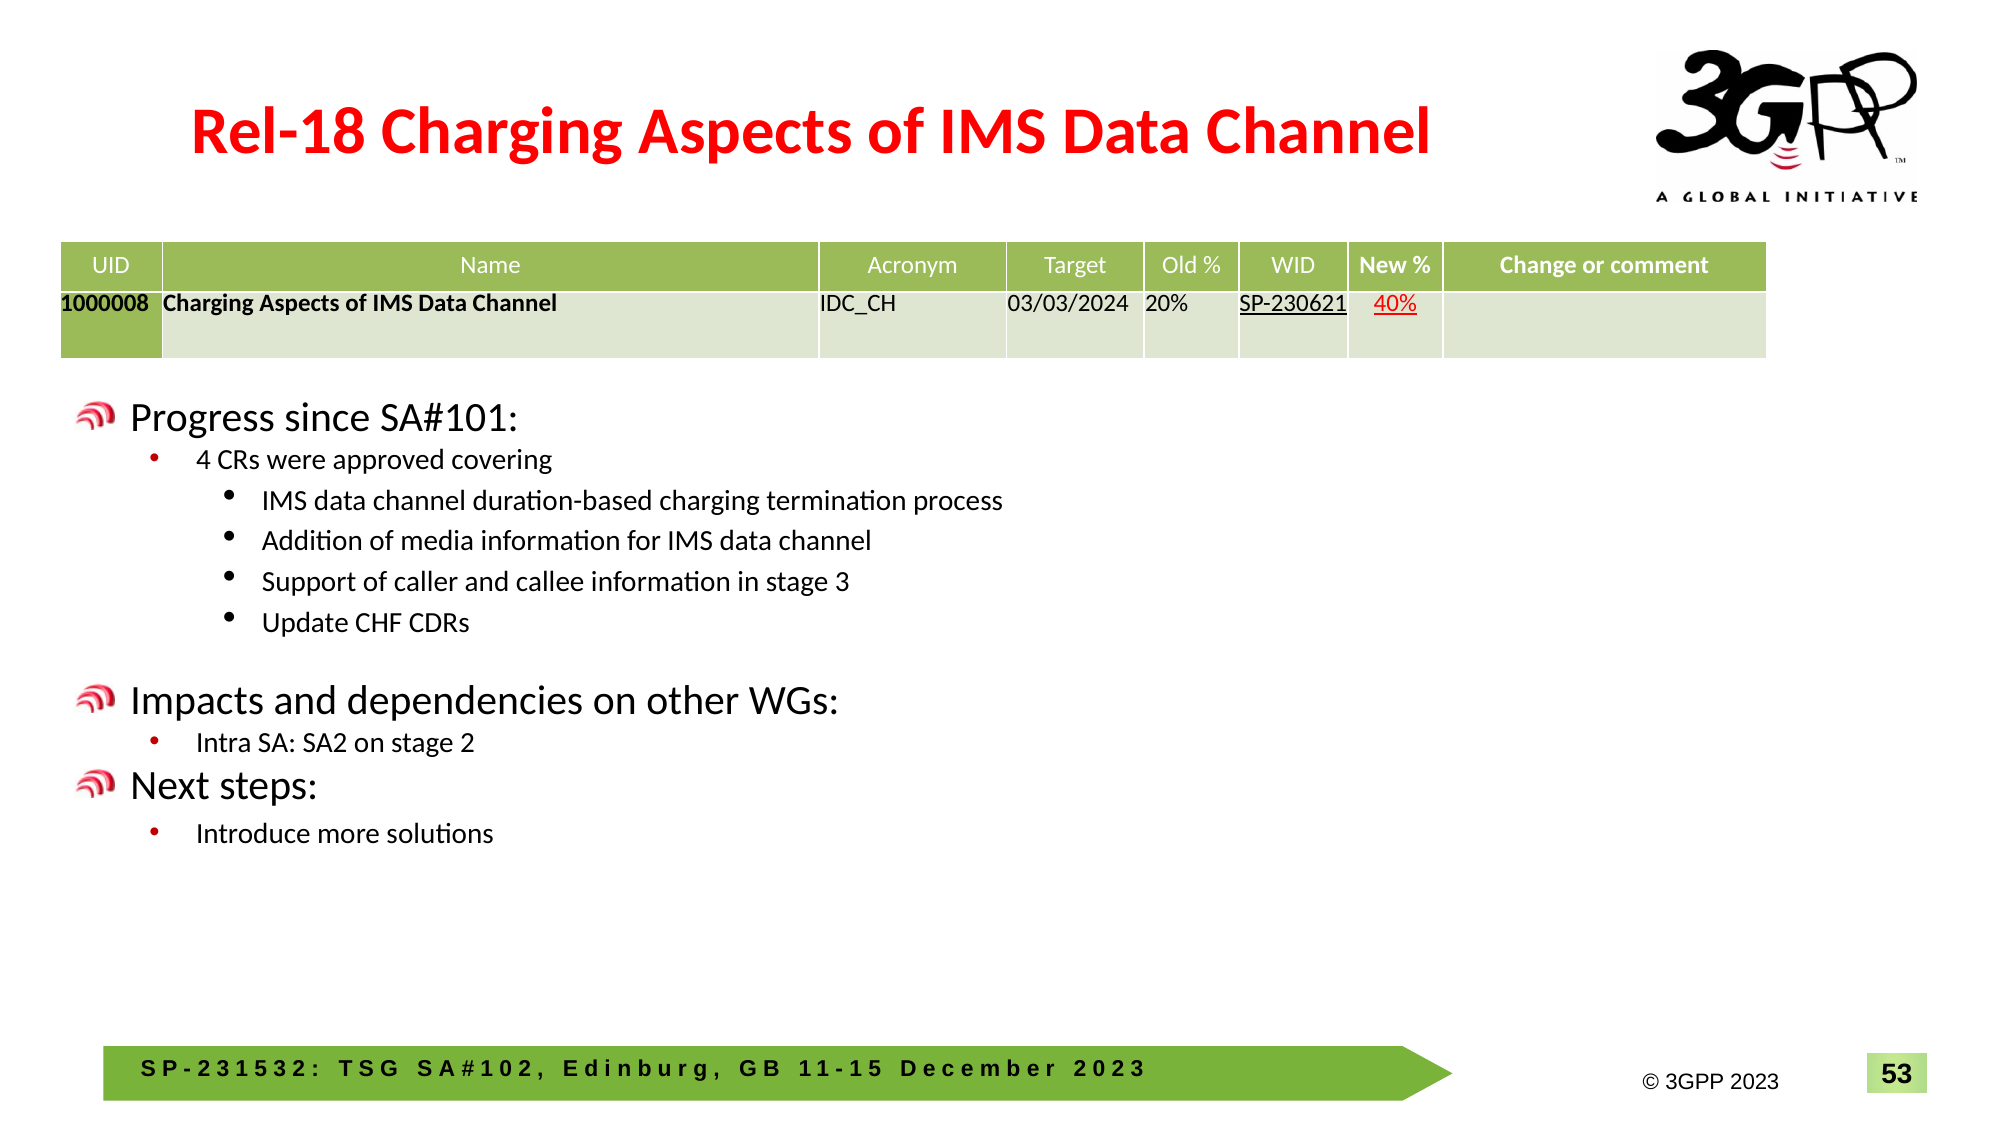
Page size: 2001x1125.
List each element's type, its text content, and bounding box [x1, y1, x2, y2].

table_cell IDC_CH [820, 293, 1006, 358]
text_box Progress since SA#101: 4 CRs were approved covering IMS data channel duration-based charging termination process Addition of media information for IMS data channel Support of caller and callee information in stage 3 Update CHF CDRs Impacts and dependencies on other WGs: Intra SA: SA2 on stage 2 Next steps: Introduce more solutions [59, 382, 1768, 1030]
table_header Target [1007, 242, 1143, 291]
table_header UID [61, 242, 162, 291]
table_header Name [163, 242, 818, 291]
table_header WID [1240, 242, 1347, 291]
table_cell 20% [1145, 293, 1238, 358]
title Rel-18 Charging Aspects of IMS Data Channel [0, 33, 1641, 222]
table_header Acronym [820, 242, 1006, 291]
table_cell 1000008 [61, 293, 162, 358]
table_cell SP-230621 [1240, 293, 1347, 358]
table_header Old % [1145, 242, 1238, 291]
picture [74, 768, 115, 798]
picture [74, 683, 115, 713]
table_header New % [1867, 1053, 1927, 1093]
table_cell [1444, 293, 1766, 358]
table_header New % [1349, 242, 1442, 291]
picture [1656, 50, 1917, 202]
table_header Change or comment [1444, 242, 1766, 291]
table_cell 03/03/2024 [1007, 293, 1143, 358]
table_cell Charging Aspects of IMS Data Channel [163, 293, 818, 358]
table_cell 40% [1349, 293, 1442, 358]
picture [74, 400, 115, 430]
